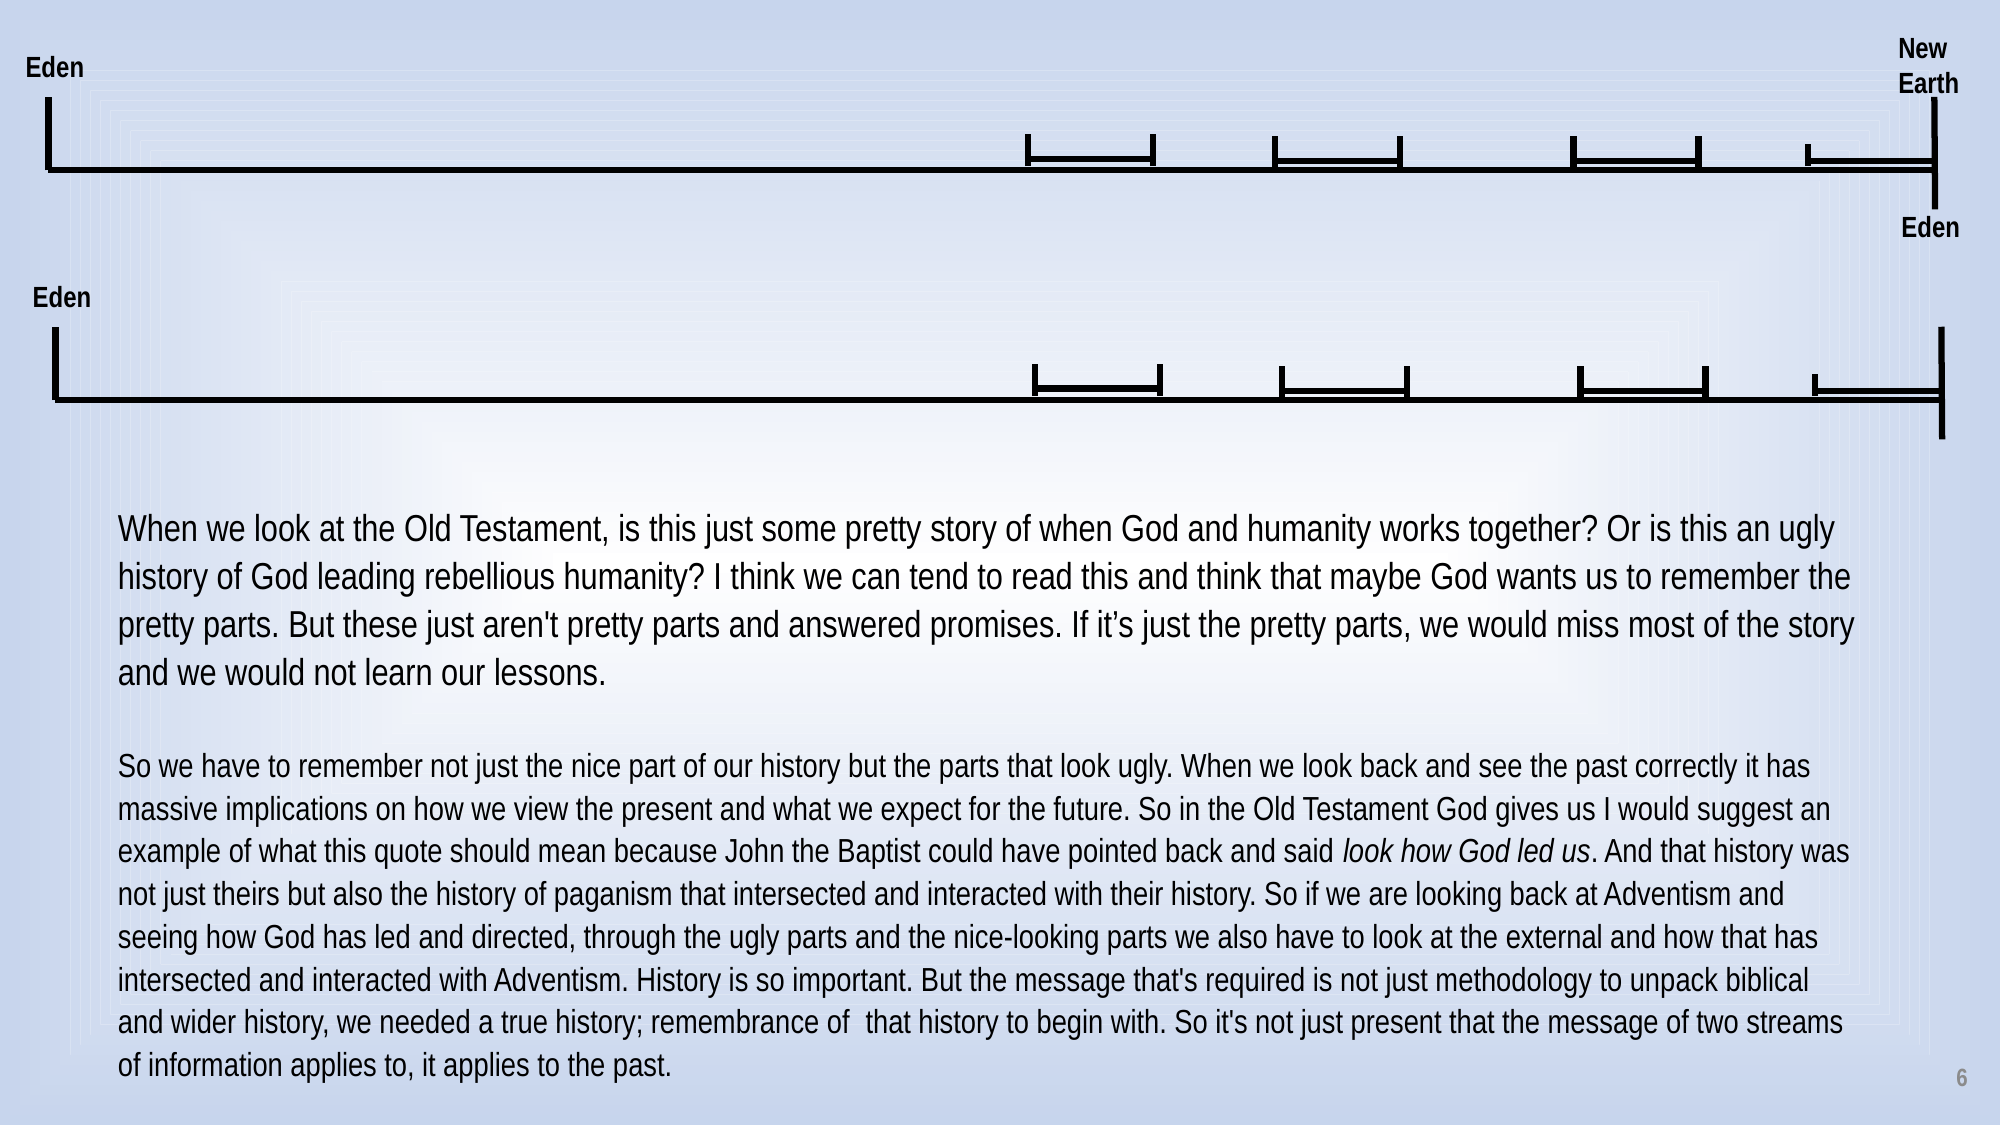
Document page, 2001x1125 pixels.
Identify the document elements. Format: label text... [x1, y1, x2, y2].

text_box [1282, 365, 1408, 399]
text_box Eden [10, 40, 110, 91]
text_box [1814, 373, 1940, 396]
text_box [1580, 365, 1706, 399]
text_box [1034, 363, 1160, 396]
text_box Eden [1886, 201, 1986, 252]
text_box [1573, 136, 1699, 169]
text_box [1027, 133, 1153, 167]
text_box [1275, 136, 1401, 169]
text_box Eden [17, 270, 117, 321]
text_box When we look at the Old Testament, is this just some pretty story of when God and humanity works together? Or is this an ugly history of God leading rebellious humanity? I think we can tend to read this and think that maybe God wants us to remember the pretty parts. But these just aren't pretty parts and answered promises. If it’s just the pretty parts, we would miss most of the story and we would not learn our lessons. So we have to remember not just the nice part of our history but the parts that look ugly. When we look back and see the past correctly it has massive implications on how we view the present and what we expect for the future. So in the Old Testament God gives us I would suggest an example of what this quote should mean because John the Baptist could have pointed back and said look how God led us. And that history was not just theirs but also the history of paganism that intersected and interacted with their history. So if we are looking back at Adventism and seeing how God has led and directed, through the ugly parts and the nice-looking parts we also have to look at the external and how that has intersected and interacted with Adventism. History is so important. But the message that's required is not just methodology to unpack biblical and wider history, we needed a true history; remembrance of that history to begin with. So it's not just present that the message of two streams of information applies to, it applies to the past. [103, 493, 1871, 1091]
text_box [1807, 143, 1933, 167]
text_box New Earth [1883, 22, 1983, 107]
slide_number 6 [1532, 1046, 1983, 1107]
